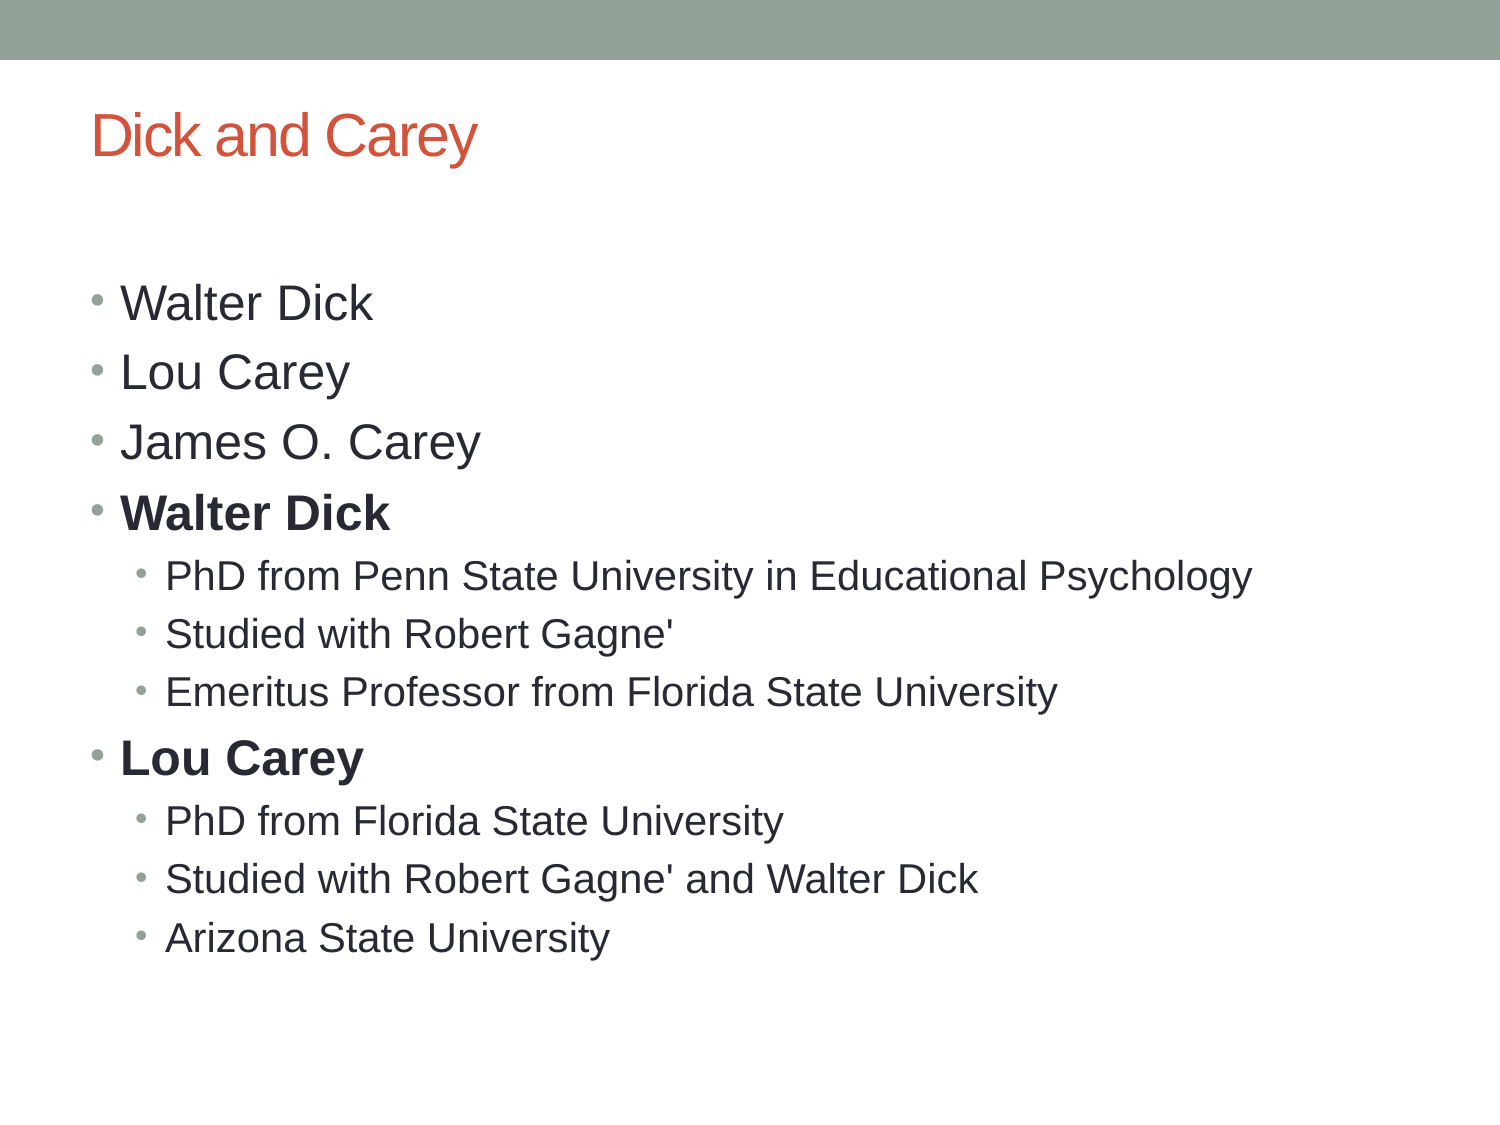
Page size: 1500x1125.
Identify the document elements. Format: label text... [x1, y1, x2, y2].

list Walter Dick Lou Carey James O. Carey Walter Dick PhD from Penn State University in Educational Psychology Studied with Robert Gagne' Emeritus Professor from Florida State University Lou Carey PhD from Florida State University Studied with Robert Gagne' and Walter Dick Arizona State University [75, 262, 1425, 1063]
title Dick and Carey [75, 87, 1425, 250]
